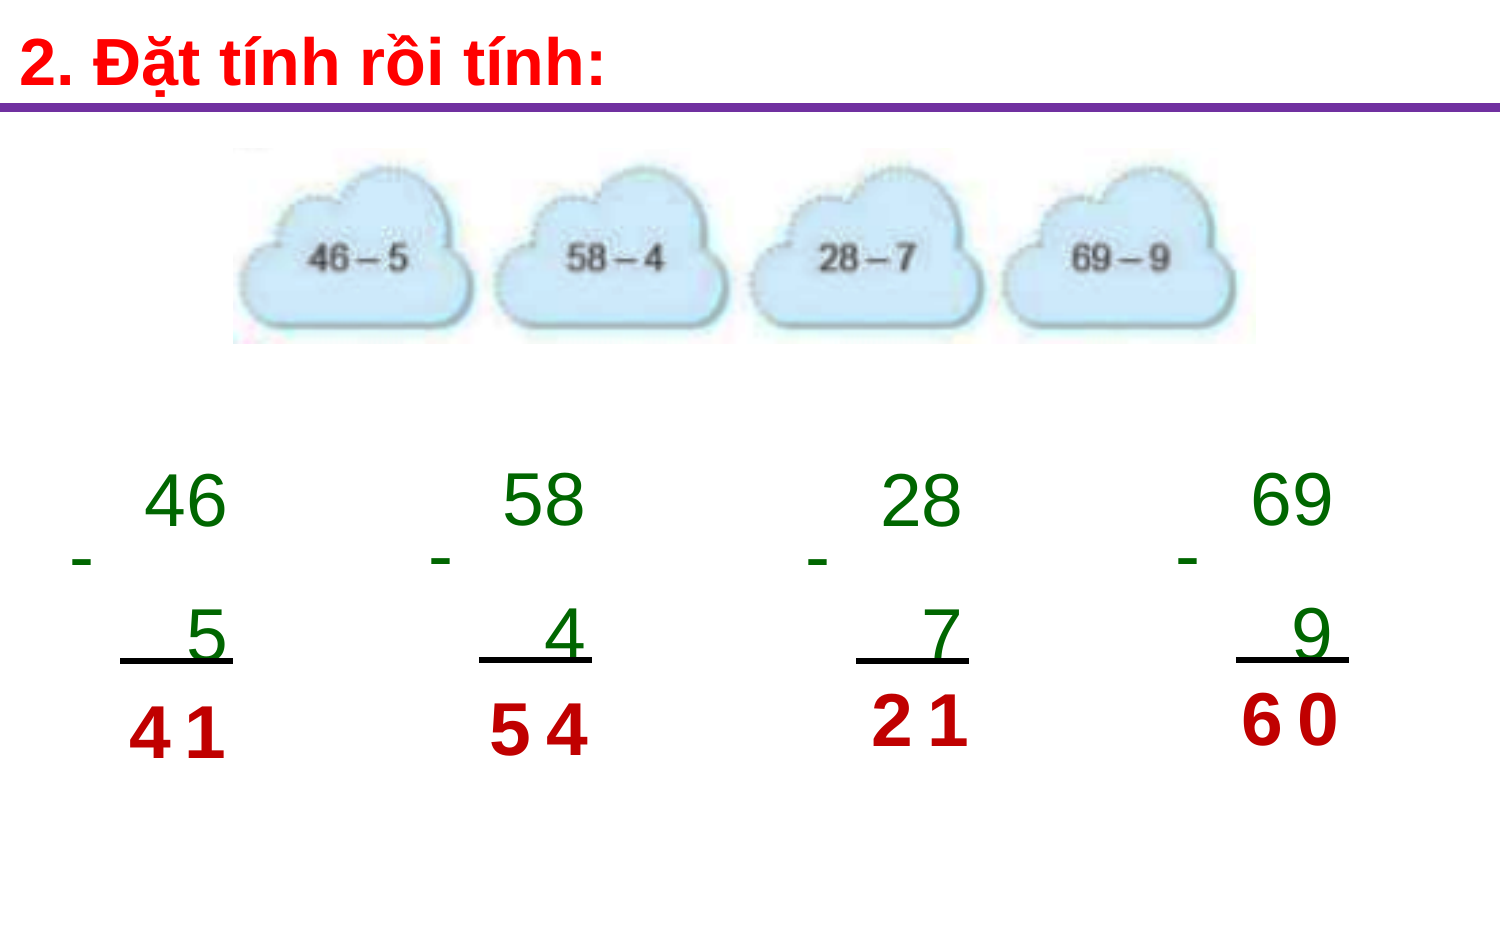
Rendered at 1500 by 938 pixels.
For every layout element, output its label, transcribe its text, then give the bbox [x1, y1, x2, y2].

text_box 1 [928, 664, 985, 769]
text_box - [55, 499, 110, 605]
text_box 69 9 [1235, 398, 1349, 657]
text_box 46 5 [129, 399, 243, 685]
text_box - [790, 499, 846, 605]
text_box - [1160, 498, 1216, 604]
text_box 2. Đặt tính rồi tính: [4, 11, 857, 103]
text_box 2 [856, 669, 928, 769]
text_box 28 7 [865, 399, 979, 664]
text_box - [413, 498, 469, 604]
text_box 6 [1226, 663, 1298, 768]
text_box 0 [1282, 663, 1355, 769]
text_box 4 [547, 673, 603, 779]
text_box 5 [474, 673, 547, 779]
picture [233, 147, 1256, 344]
text_box 4 [115, 675, 187, 781]
text_box 58 4 [488, 398, 602, 673]
text_box 1 [187, 675, 241, 781]
